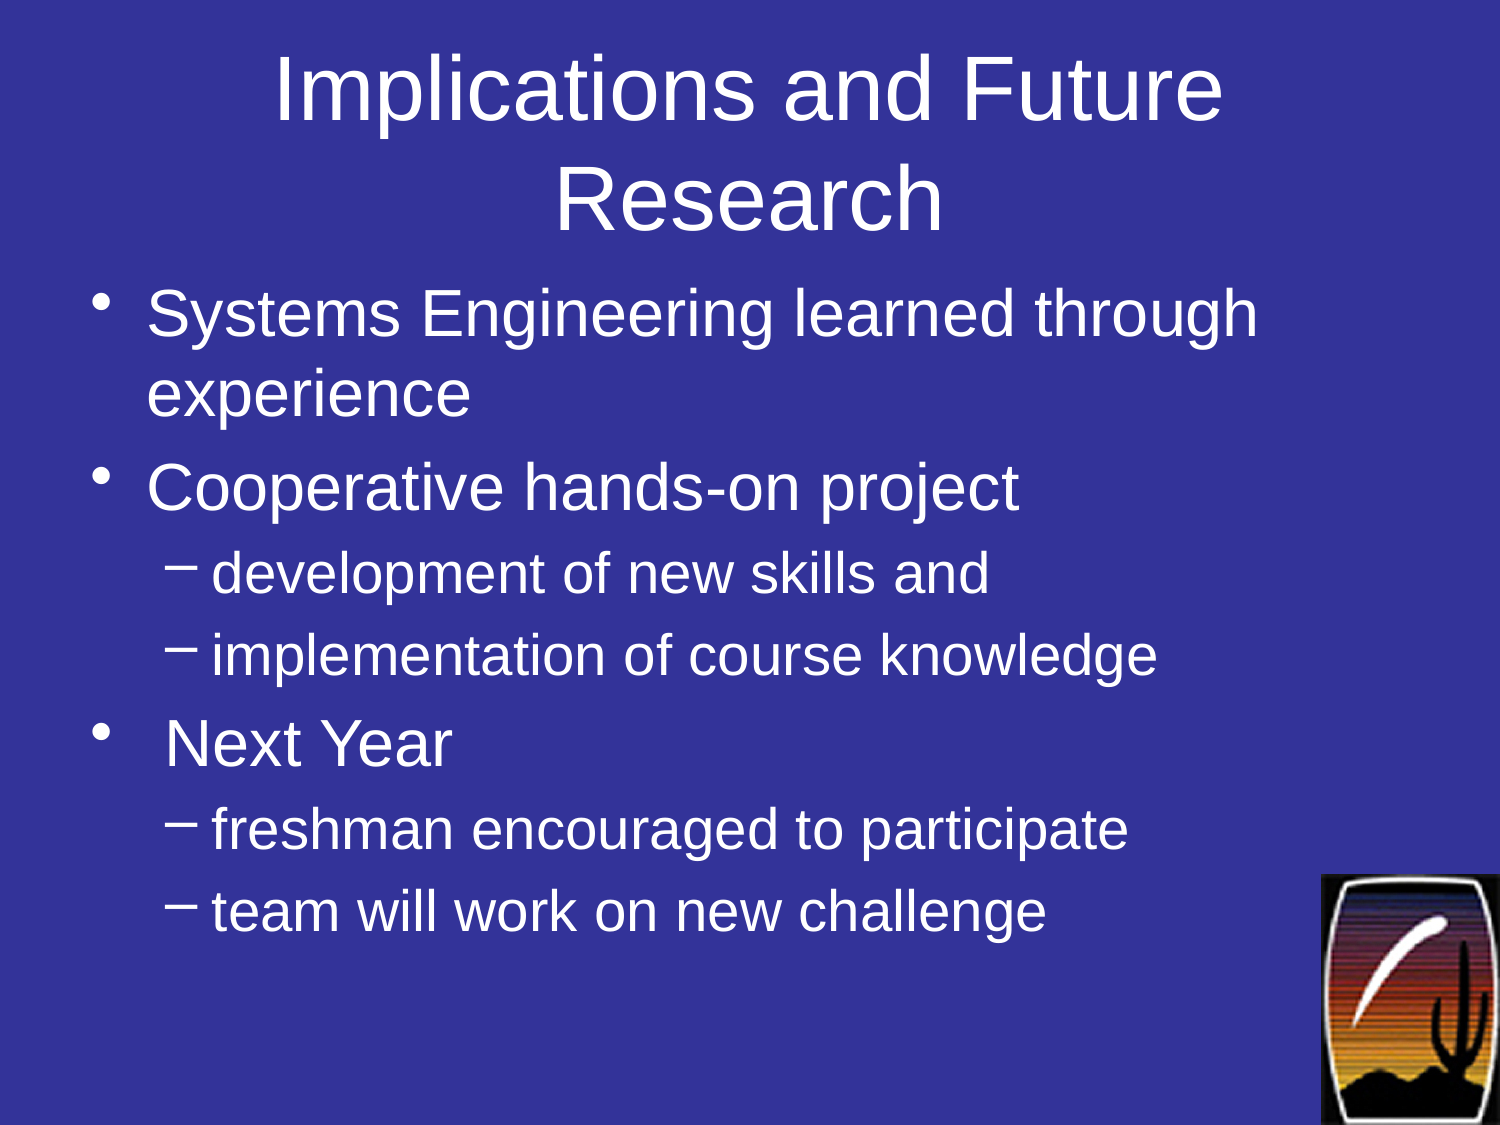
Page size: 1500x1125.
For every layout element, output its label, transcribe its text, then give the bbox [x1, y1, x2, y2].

picture [1321, 874, 1500, 1125]
title Implications and Future Research [74, 44, 1426, 233]
list Systems Engineering learned through experience Cooperative hands-on project development of new skills and implementation of course knowledge Next Year freshman encouraged to participate team will work on new challenge [74, 262, 1426, 1006]
